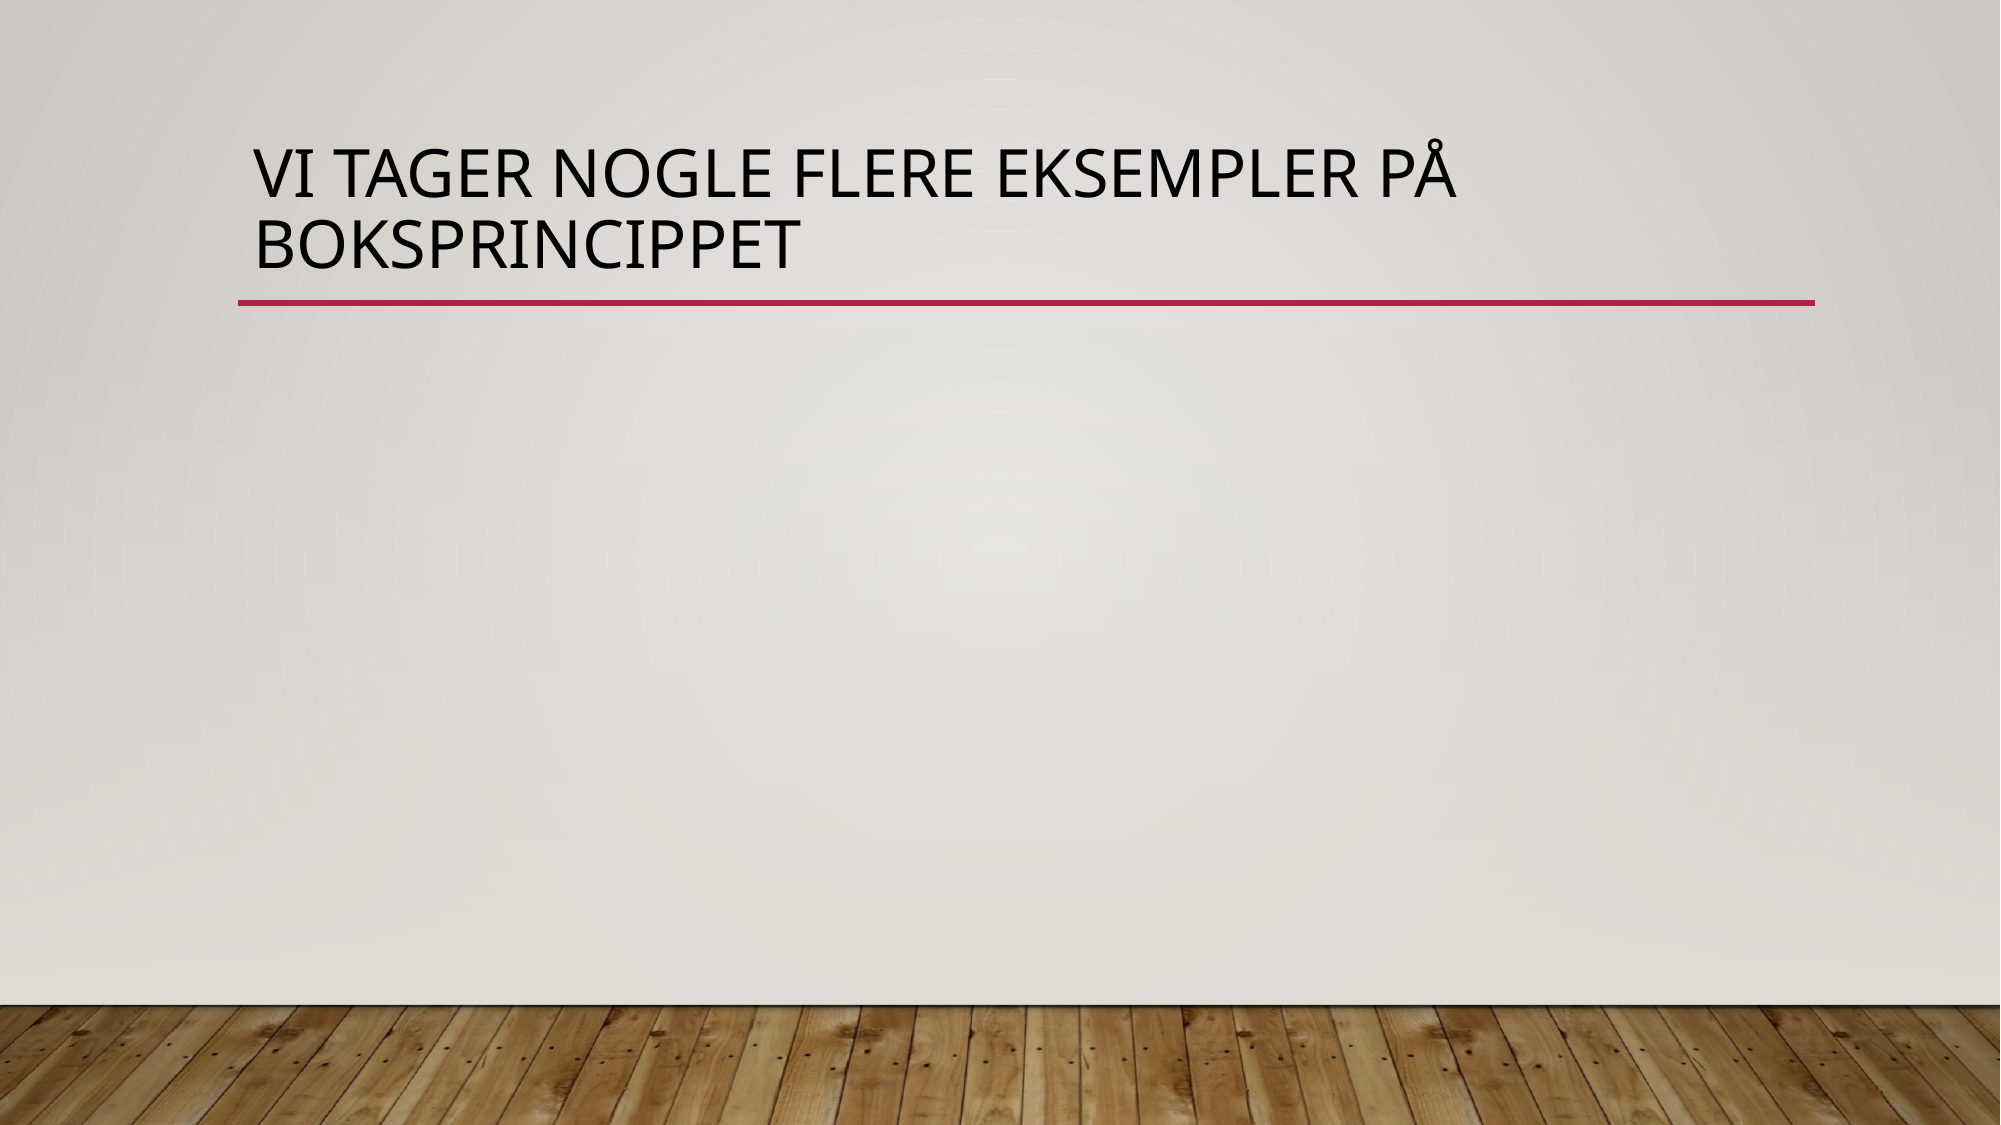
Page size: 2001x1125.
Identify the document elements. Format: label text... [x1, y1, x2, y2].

picture [0, 1005, 2000, 1125]
title Vi tager nogle flere eksempler på boksprincippet [238, 131, 1814, 305]
